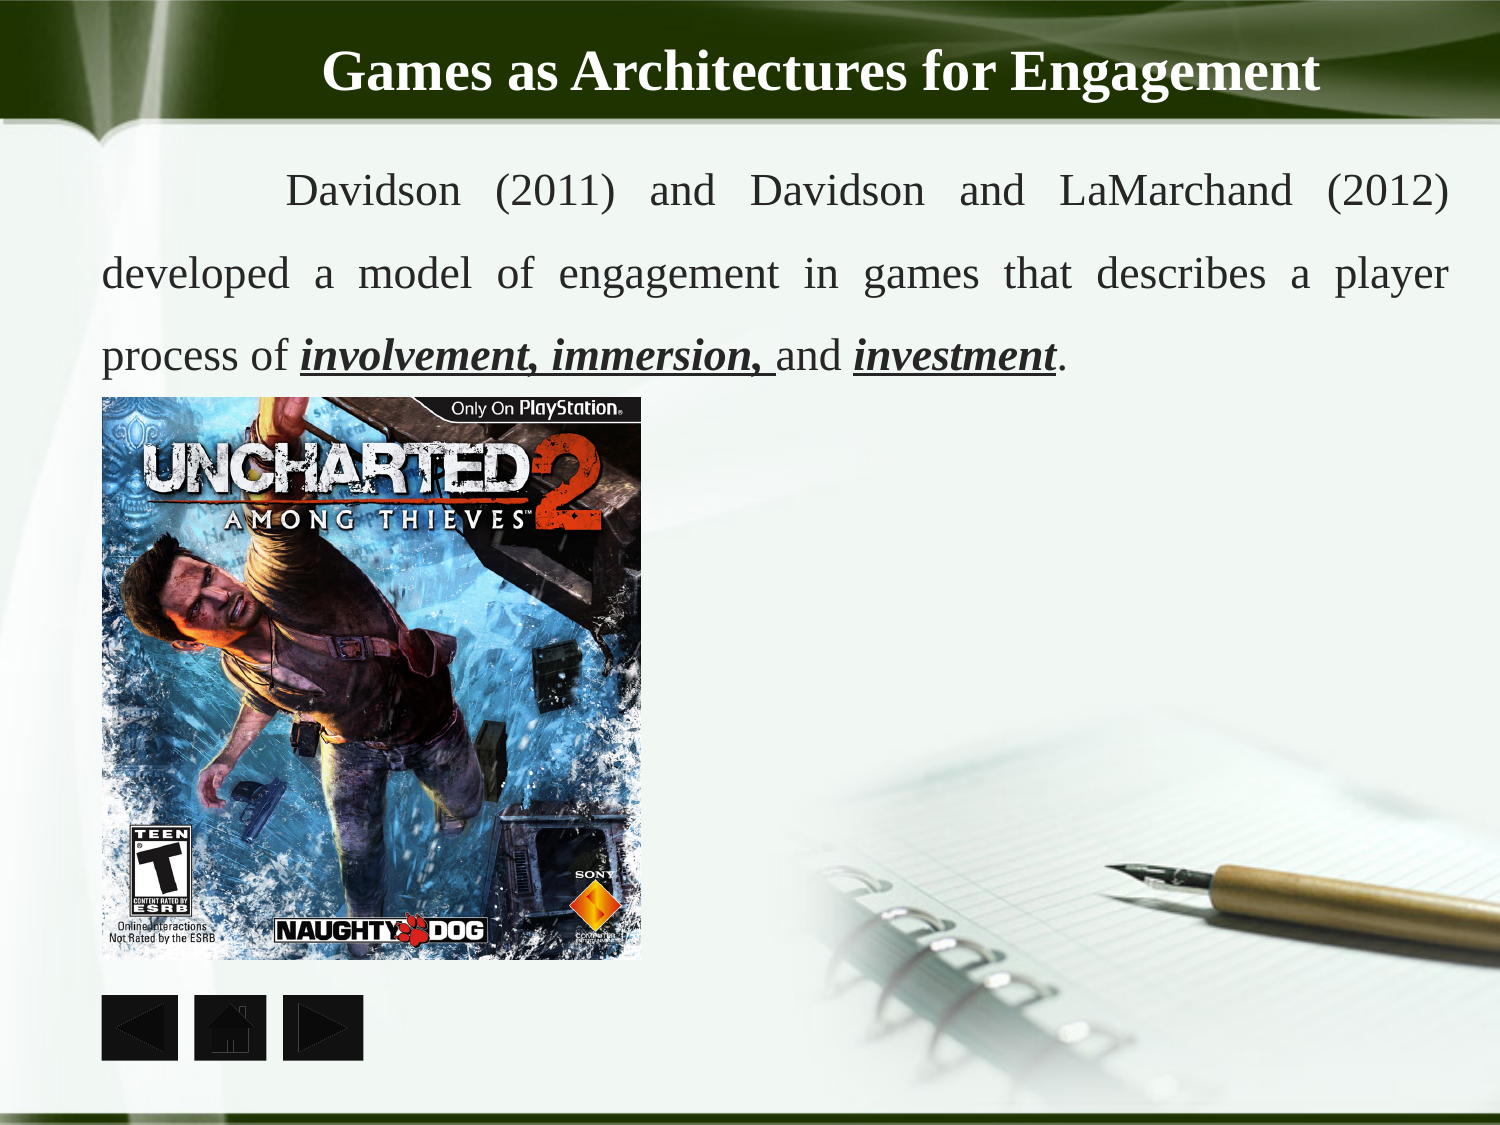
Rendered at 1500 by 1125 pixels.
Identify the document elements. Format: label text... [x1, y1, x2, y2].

title Games as Architectures for Engagement [177, 0, 1466, 100]
text_box [194, 995, 267, 1061]
picture [0, 0, 1500, 1125]
list Davidson (2011) and Davidson and LaMarchand (2012) developed a model of engagement in games that describes a player process of involvement, immersion, and investment. [86, 125, 1466, 398]
text_box [101, 995, 178, 1061]
text_box [283, 995, 364, 1061]
